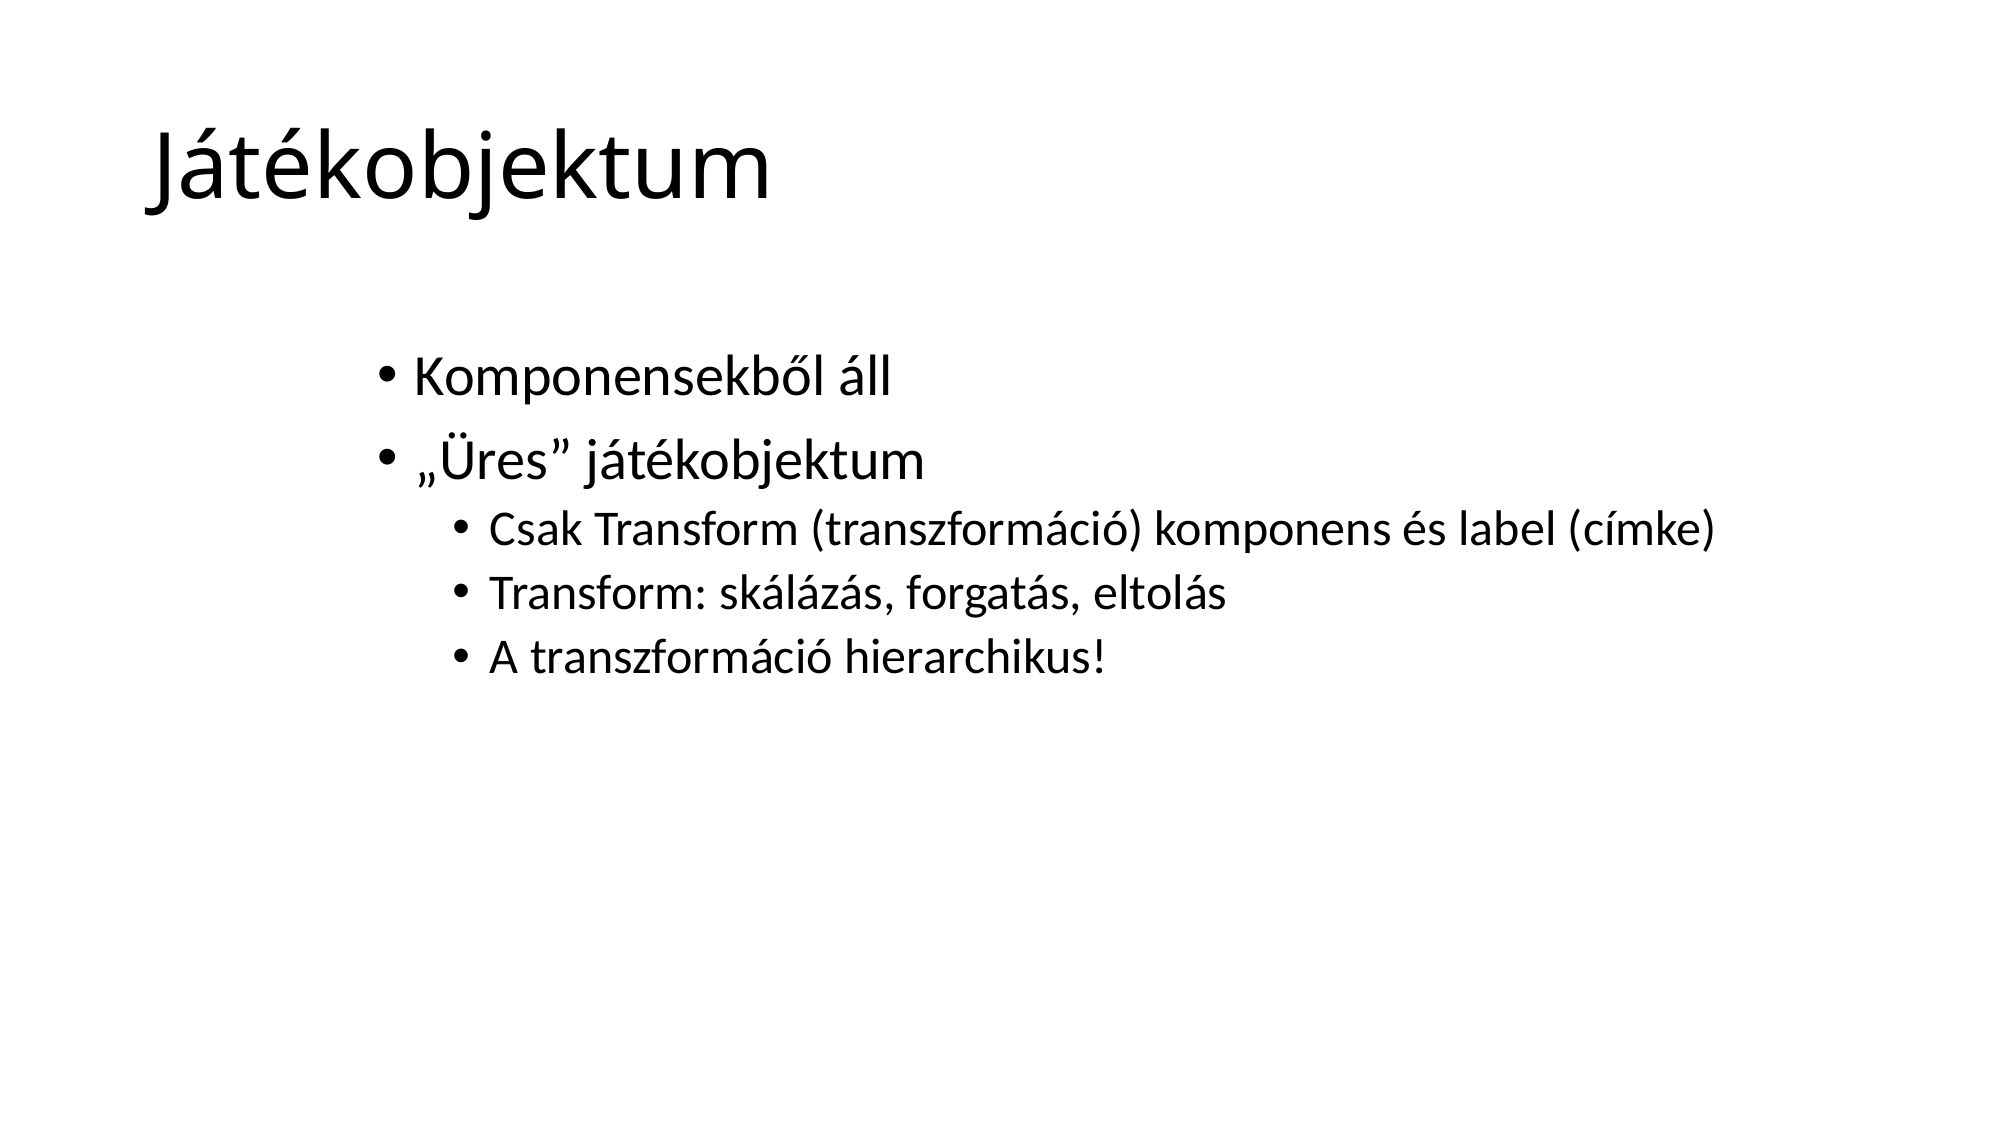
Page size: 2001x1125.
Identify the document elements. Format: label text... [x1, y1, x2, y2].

title Játékobjektum [137, 59, 1863, 278]
list Komponensekből áll „Üres” játékobjektum Csak Transform (transzformáció) komponens és label (címke) Transform: skálázás, forgatás, eltolás A transzformáció hierarchikus! [362, 337, 1755, 1100]
